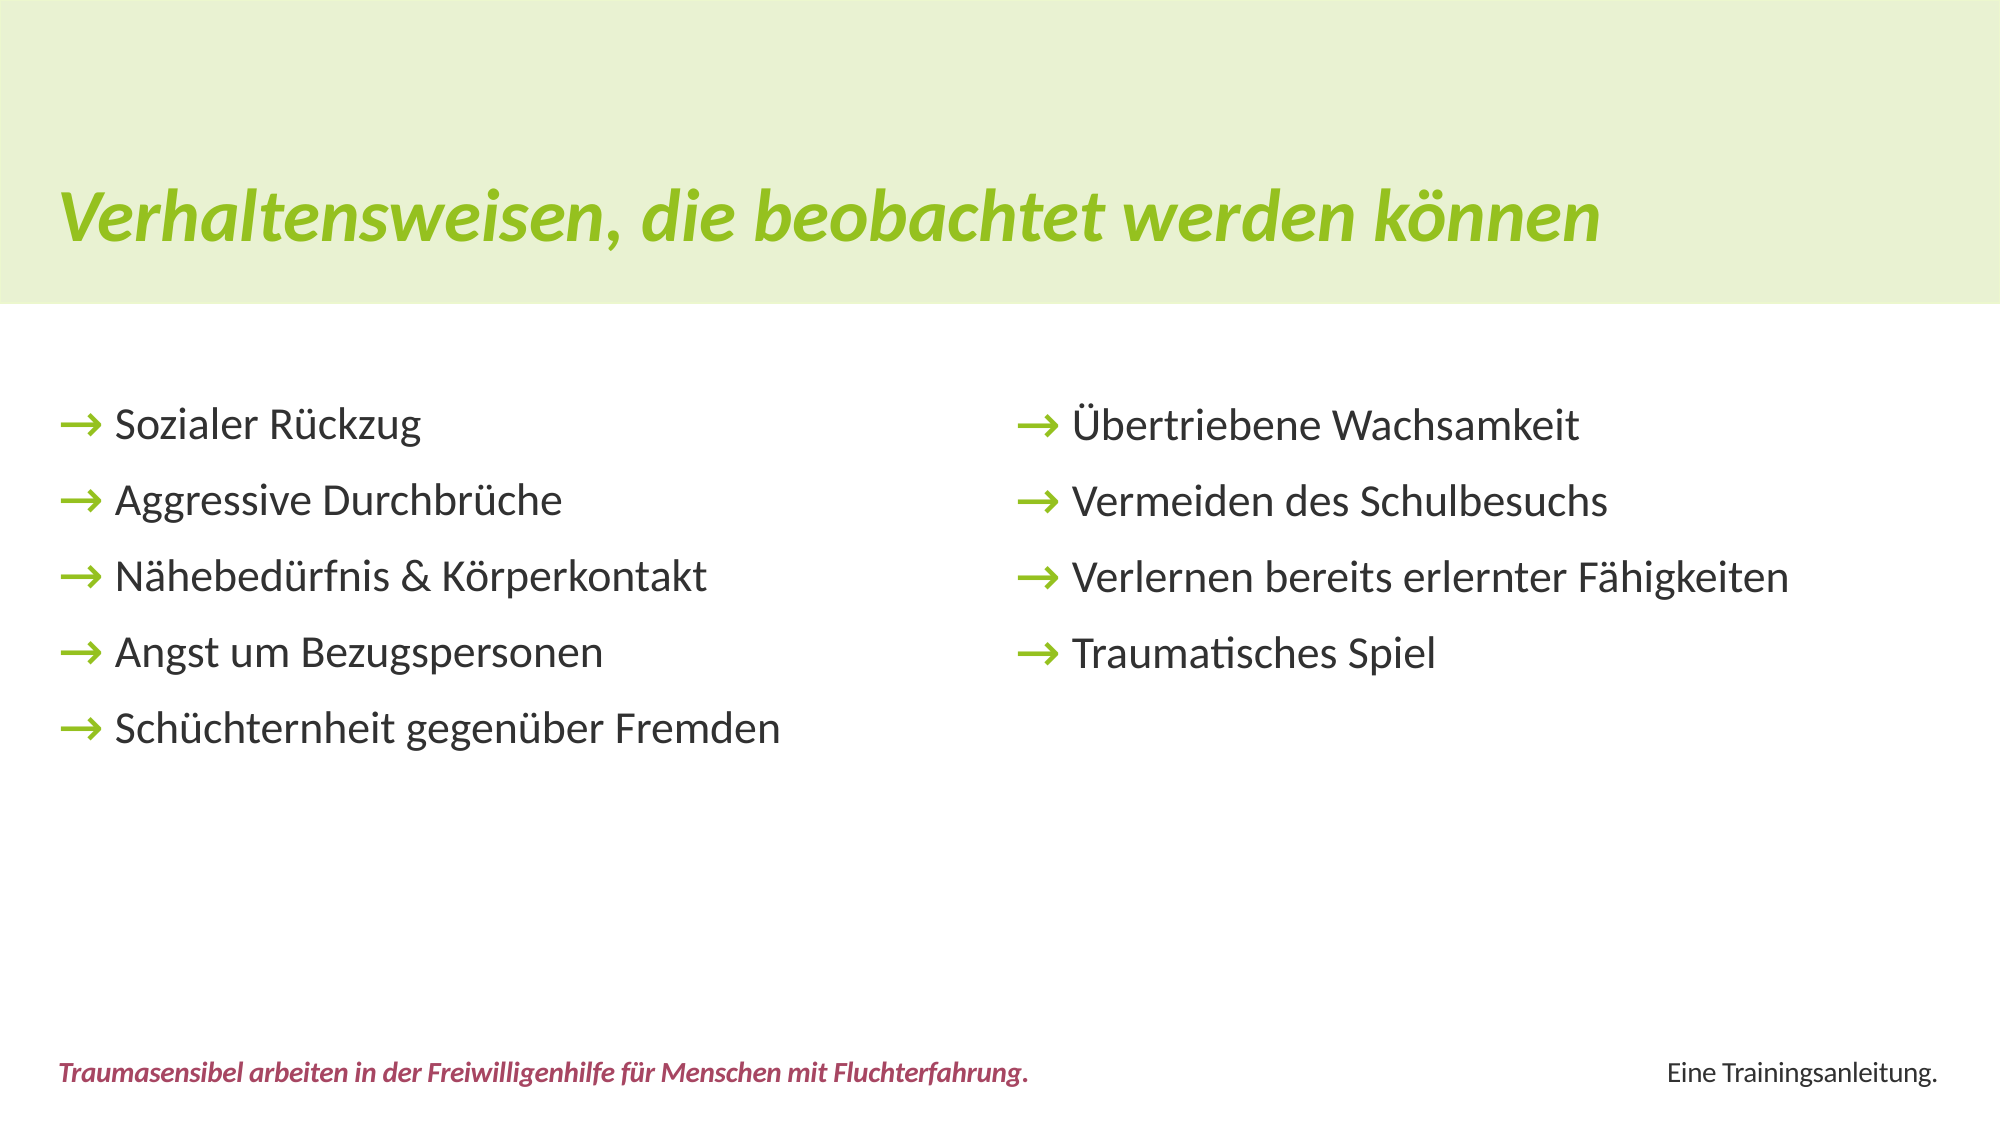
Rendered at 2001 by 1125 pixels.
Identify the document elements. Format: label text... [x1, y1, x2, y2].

text_box Übertriebene Wachsamkeit Vermeiden des Schulbesuchs Verlernen bereits erlernter Fähigkeiten Traumatisches Spiel [999, 387, 1941, 1026]
text_box Sozialer Rückzug Aggressive Durchbrüche Nähebedürfnis & Körperkontakt Angst um Bezugspersonen Schüchternheit gegenüber Fremden [43, 386, 977, 1025]
text_box [0, 0, 2000, 304]
title Verhaltensweisen, die beobachtet werden können [42, 184, 1952, 238]
